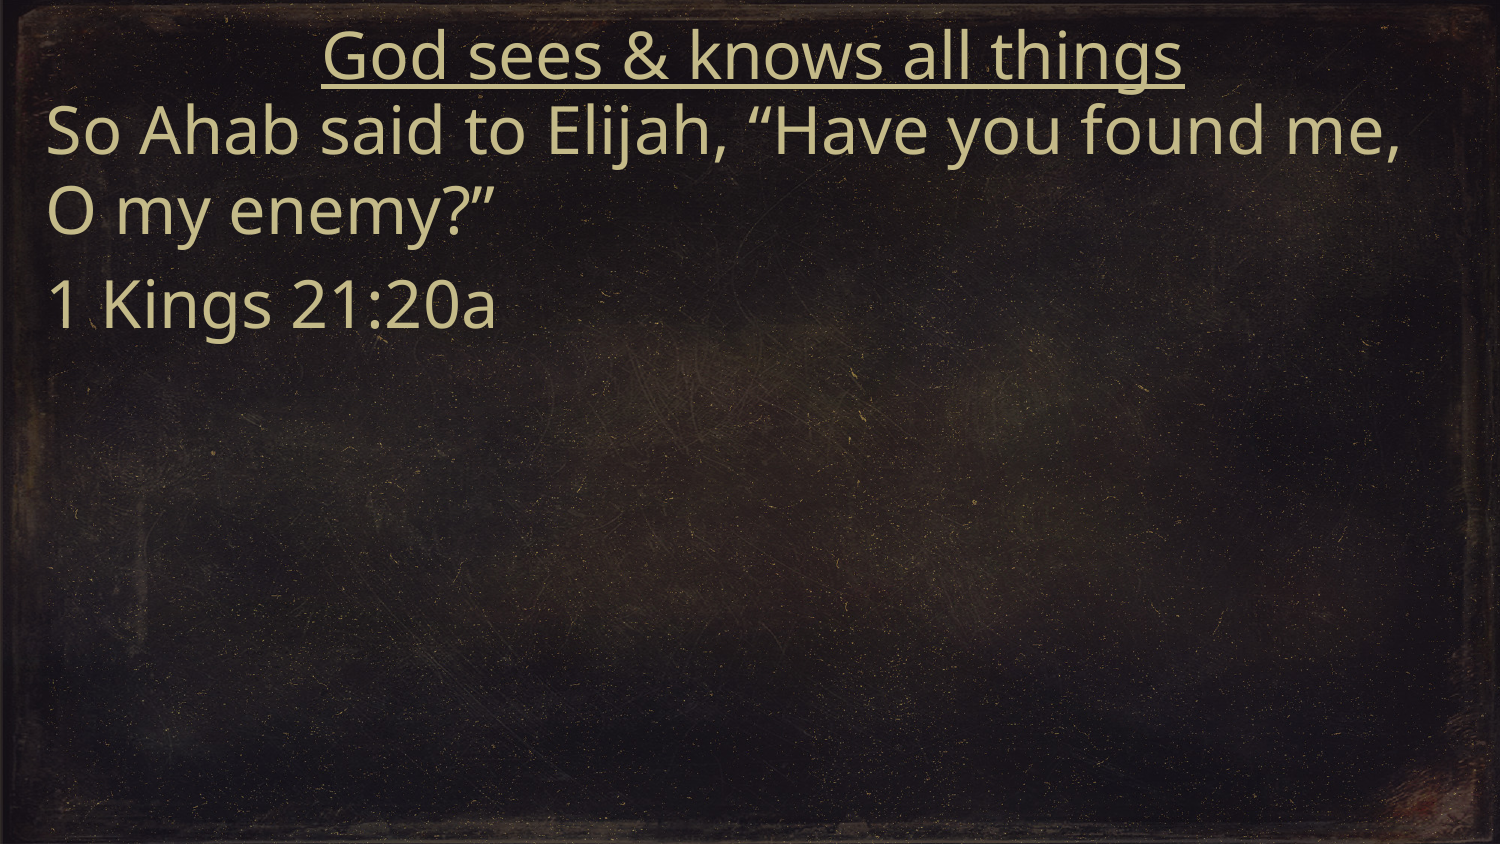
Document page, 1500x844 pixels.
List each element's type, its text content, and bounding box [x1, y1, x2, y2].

list So Ahab said to Elijah, “Have you found me, O my enemy?” 1 Kings 21:20a [30, 101, 1479, 816]
list God sees & knows all things [28, 5, 1479, 101]
picture [0, 0, 1500, 844]
